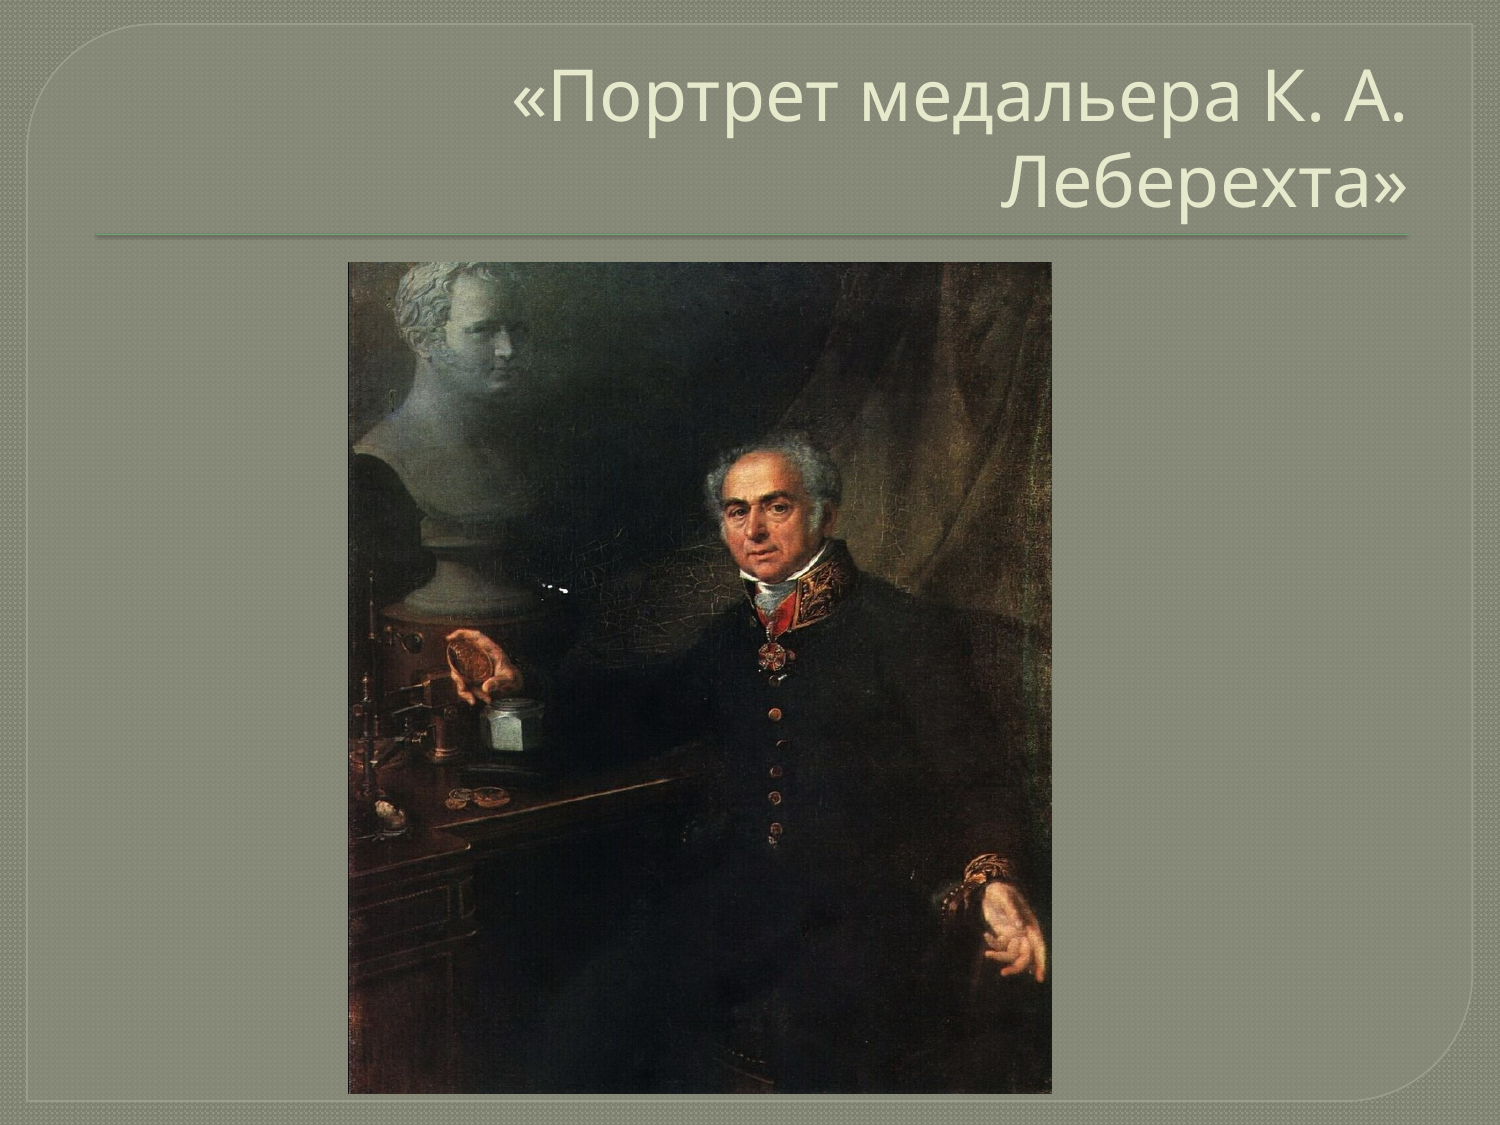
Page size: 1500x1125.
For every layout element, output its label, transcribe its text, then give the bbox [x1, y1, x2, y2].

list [348, 262, 1052, 1095]
title «Портрет медальера К. А. Леберехта» [75, 41, 1425, 230]
